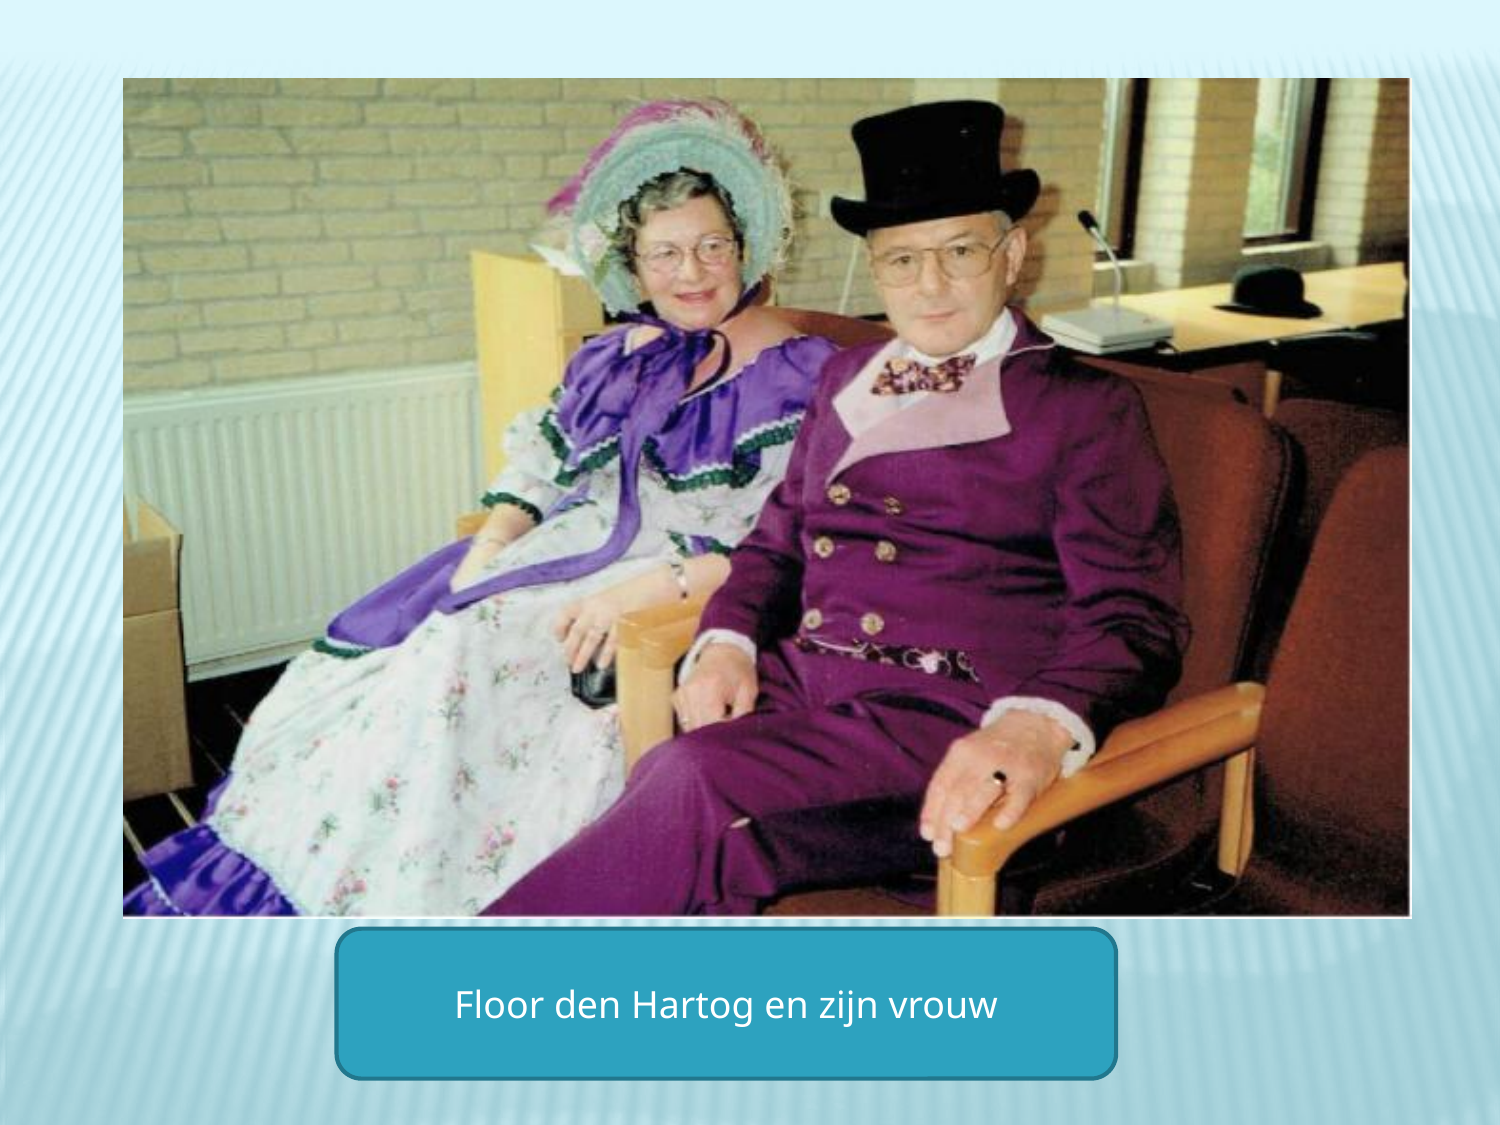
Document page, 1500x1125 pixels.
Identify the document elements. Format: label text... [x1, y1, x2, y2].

text_box Floor den Hartog en zijn vrouw [334, 937, 1119, 1081]
picture [123, 77, 1412, 919]
